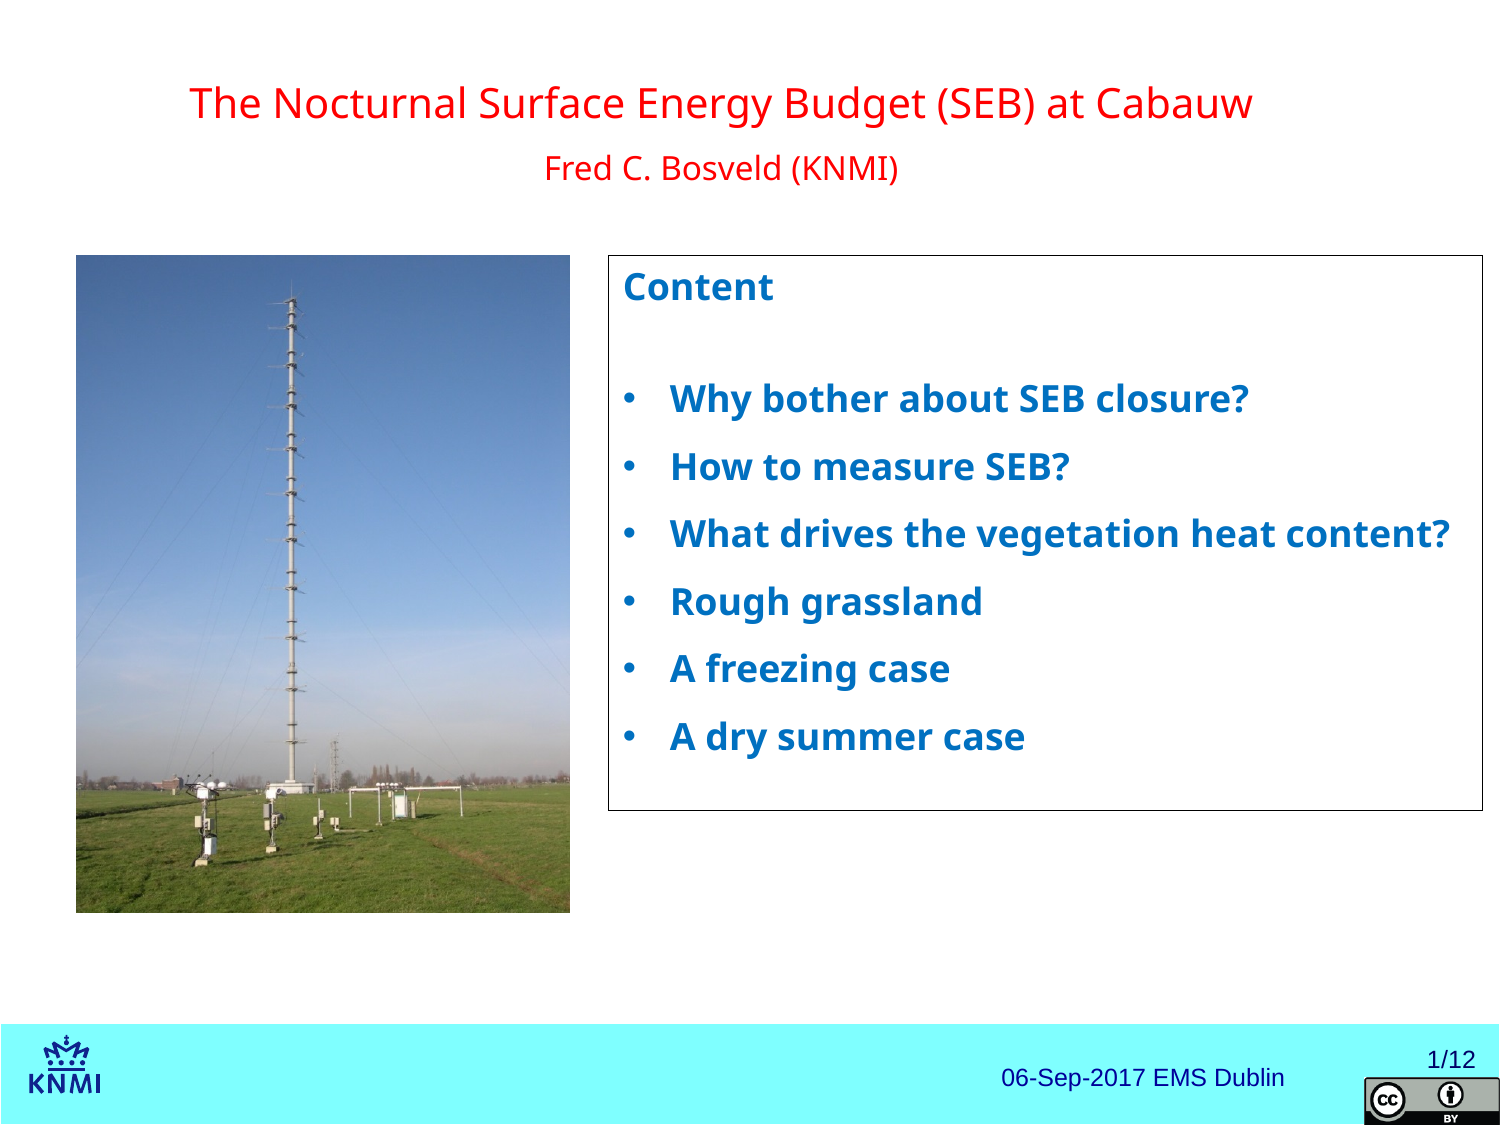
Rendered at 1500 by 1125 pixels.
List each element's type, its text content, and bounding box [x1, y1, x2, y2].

text_box Content Why bother about SEB closure? How to measure SEB? What drives the vegetation heat content? Rough grassland A freezing case A dry summer case [608, 255, 1483, 811]
title The Nocturnal Surface Energy Budget (SEB) at Cabauw Fred C. Bosveld (KNMI) [41, 54, 1402, 220]
picture [76, 255, 571, 914]
picture [1364, 1077, 1500, 1125]
slide_number 1/12 [1373, 1036, 1491, 1078]
footer 06-Sep-2017 EMS Dublin [986, 1053, 1341, 1097]
